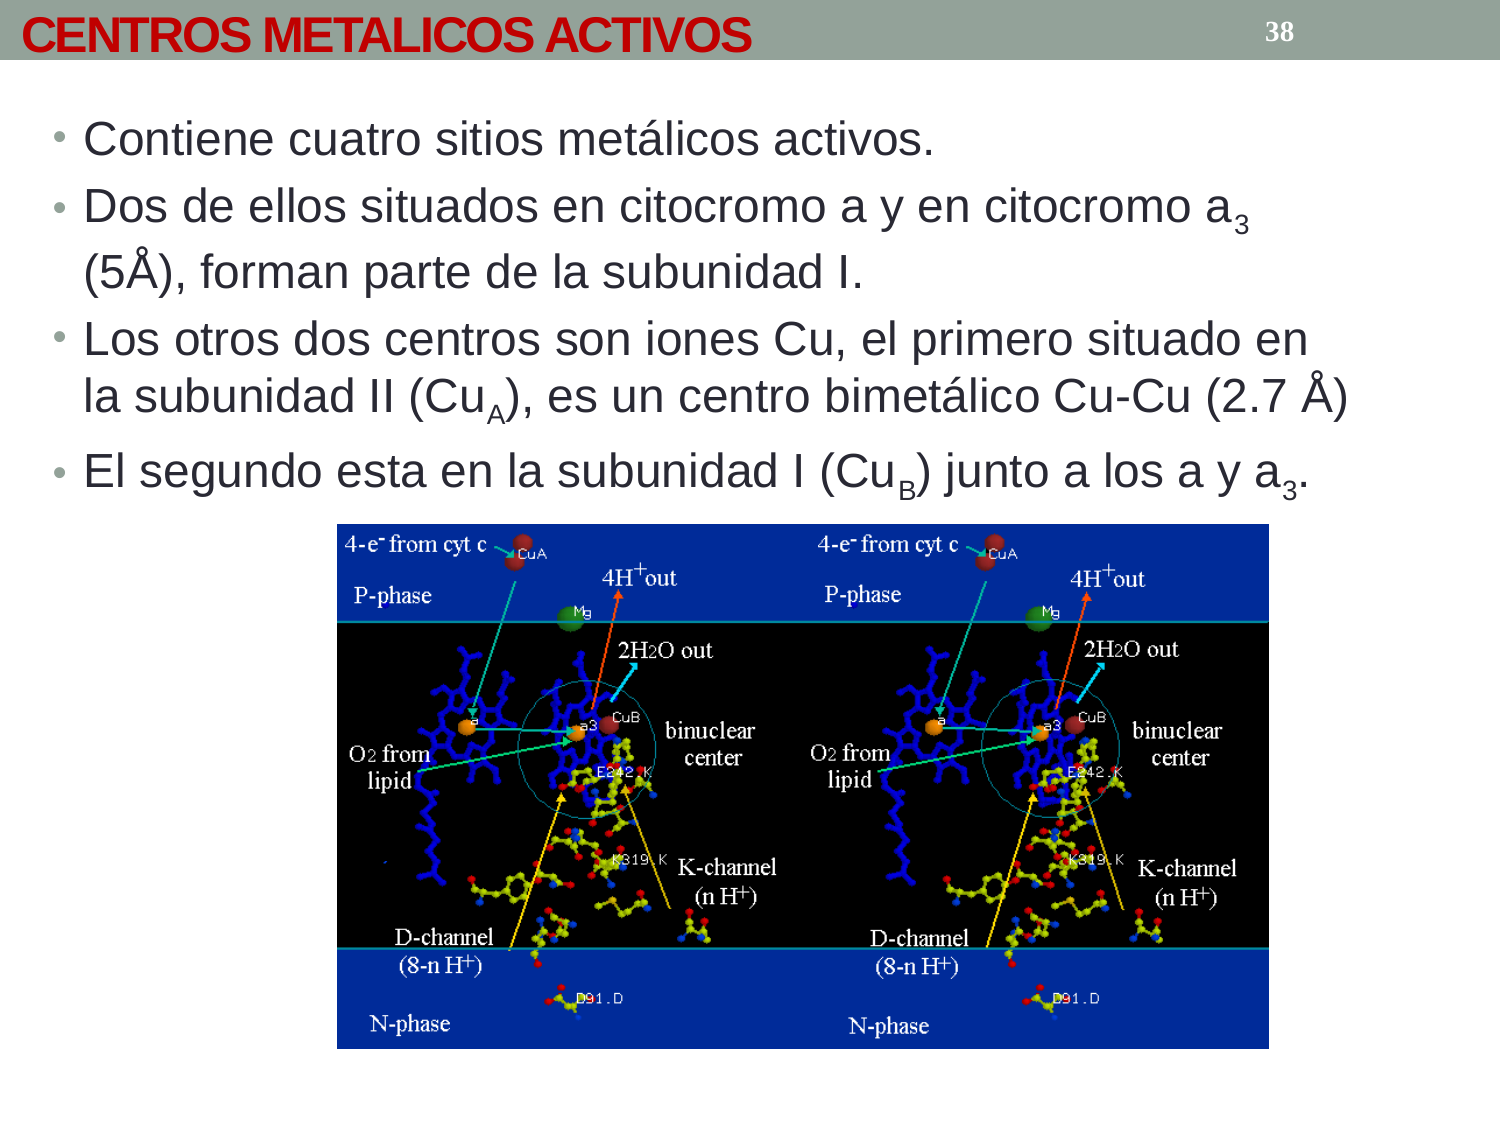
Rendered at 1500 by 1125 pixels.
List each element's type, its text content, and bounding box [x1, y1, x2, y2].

text_box [0, 69, 1494, 205]
title CENTROS METALICOS ACTIVOS [5, 0, 1269, 69]
list Contiene cuatro sitios metálicos activos. Dos de ellos situados en citocromo a y en citocromo a3 (5Å), forman parte de la subunidad I. Los otros dos centros son iones Cu, el primero situado en la subunidad II (CuA), es un centro bimetálico Cu-Cu (2.7 Å) El segundo esta en la subunidad I (CuB) junto a los a y a3. [37, 205, 1375, 525]
picture [337, 524, 1269, 1049]
slide_number 38 [1250, 3, 1425, 57]
